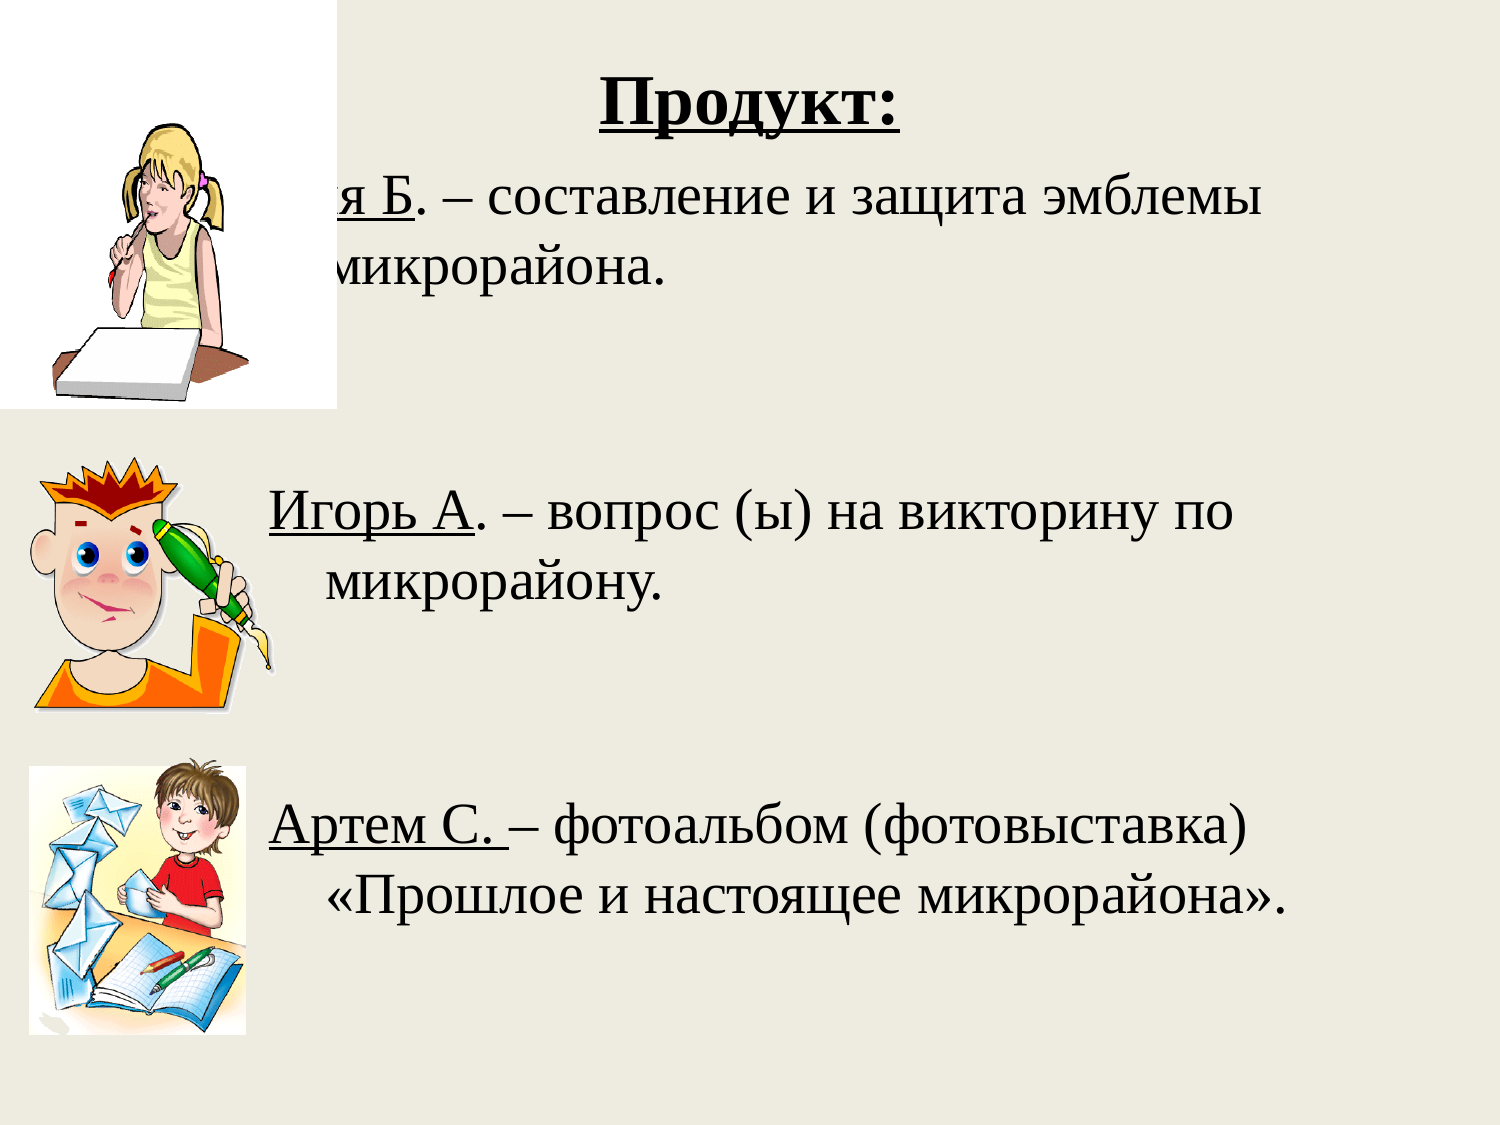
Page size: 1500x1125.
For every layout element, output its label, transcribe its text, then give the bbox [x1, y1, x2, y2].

picture [0, 0, 337, 410]
picture [29, 751, 247, 1036]
list Оля Б. – составление и защита эмблемы микрорайона. Игорь А. – вопрос (ы) на викторину по микрорайону. Артем С. – фотоальбом (фотовыставка) «Прошлое и настоящее микрорайона». [253, 149, 1425, 1005]
picture [29, 455, 278, 717]
title Продукт: [341, 45, 1425, 149]
